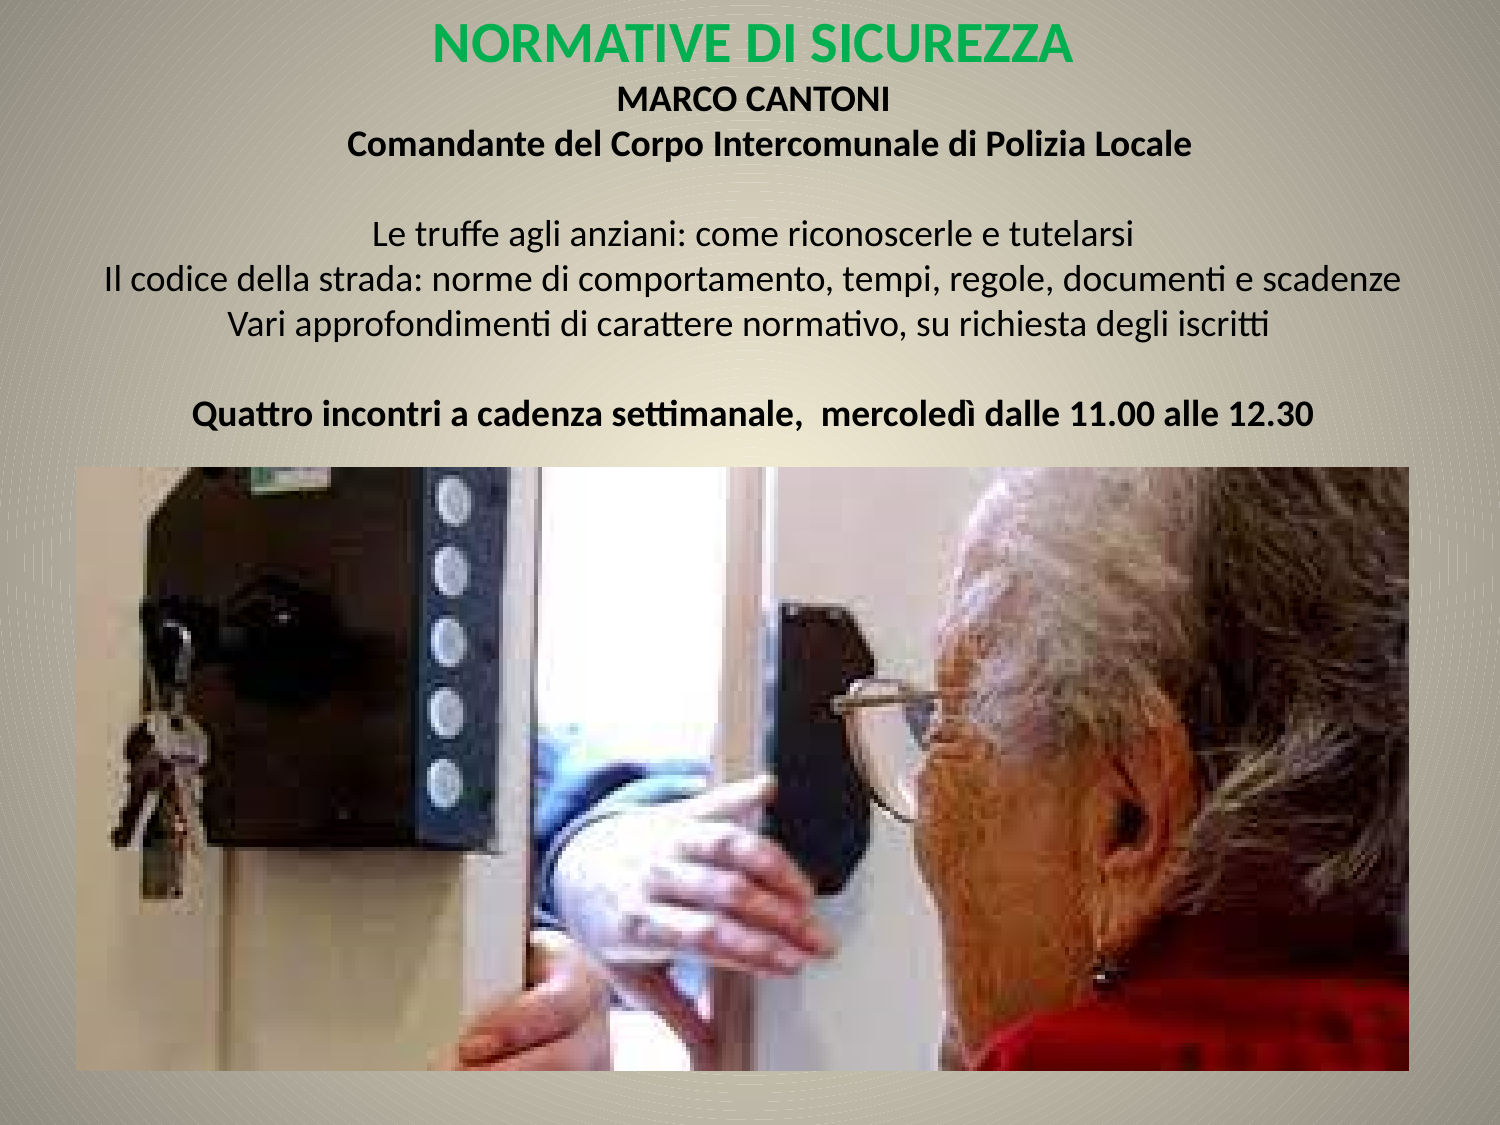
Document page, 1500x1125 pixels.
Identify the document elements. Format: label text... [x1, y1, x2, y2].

picture [76, 467, 1410, 1071]
text_box NORMATIVE DI SICUREZZA MARCO CANTONI Comandante del Corpo Intercomunale di Polizia Locale Le truffe agli anziani: come riconoscerle e tutelarsi Il codice della strada: norme di comportamento, tempi, regole, documenti e scadenze Vari approfondimenti di carattere normativo, su richiesta degli iscritti Quattro incontri a cadenza settimanale, mercoledì dalle 11.00 alle 12.30 [3, 0, 1500, 442]
